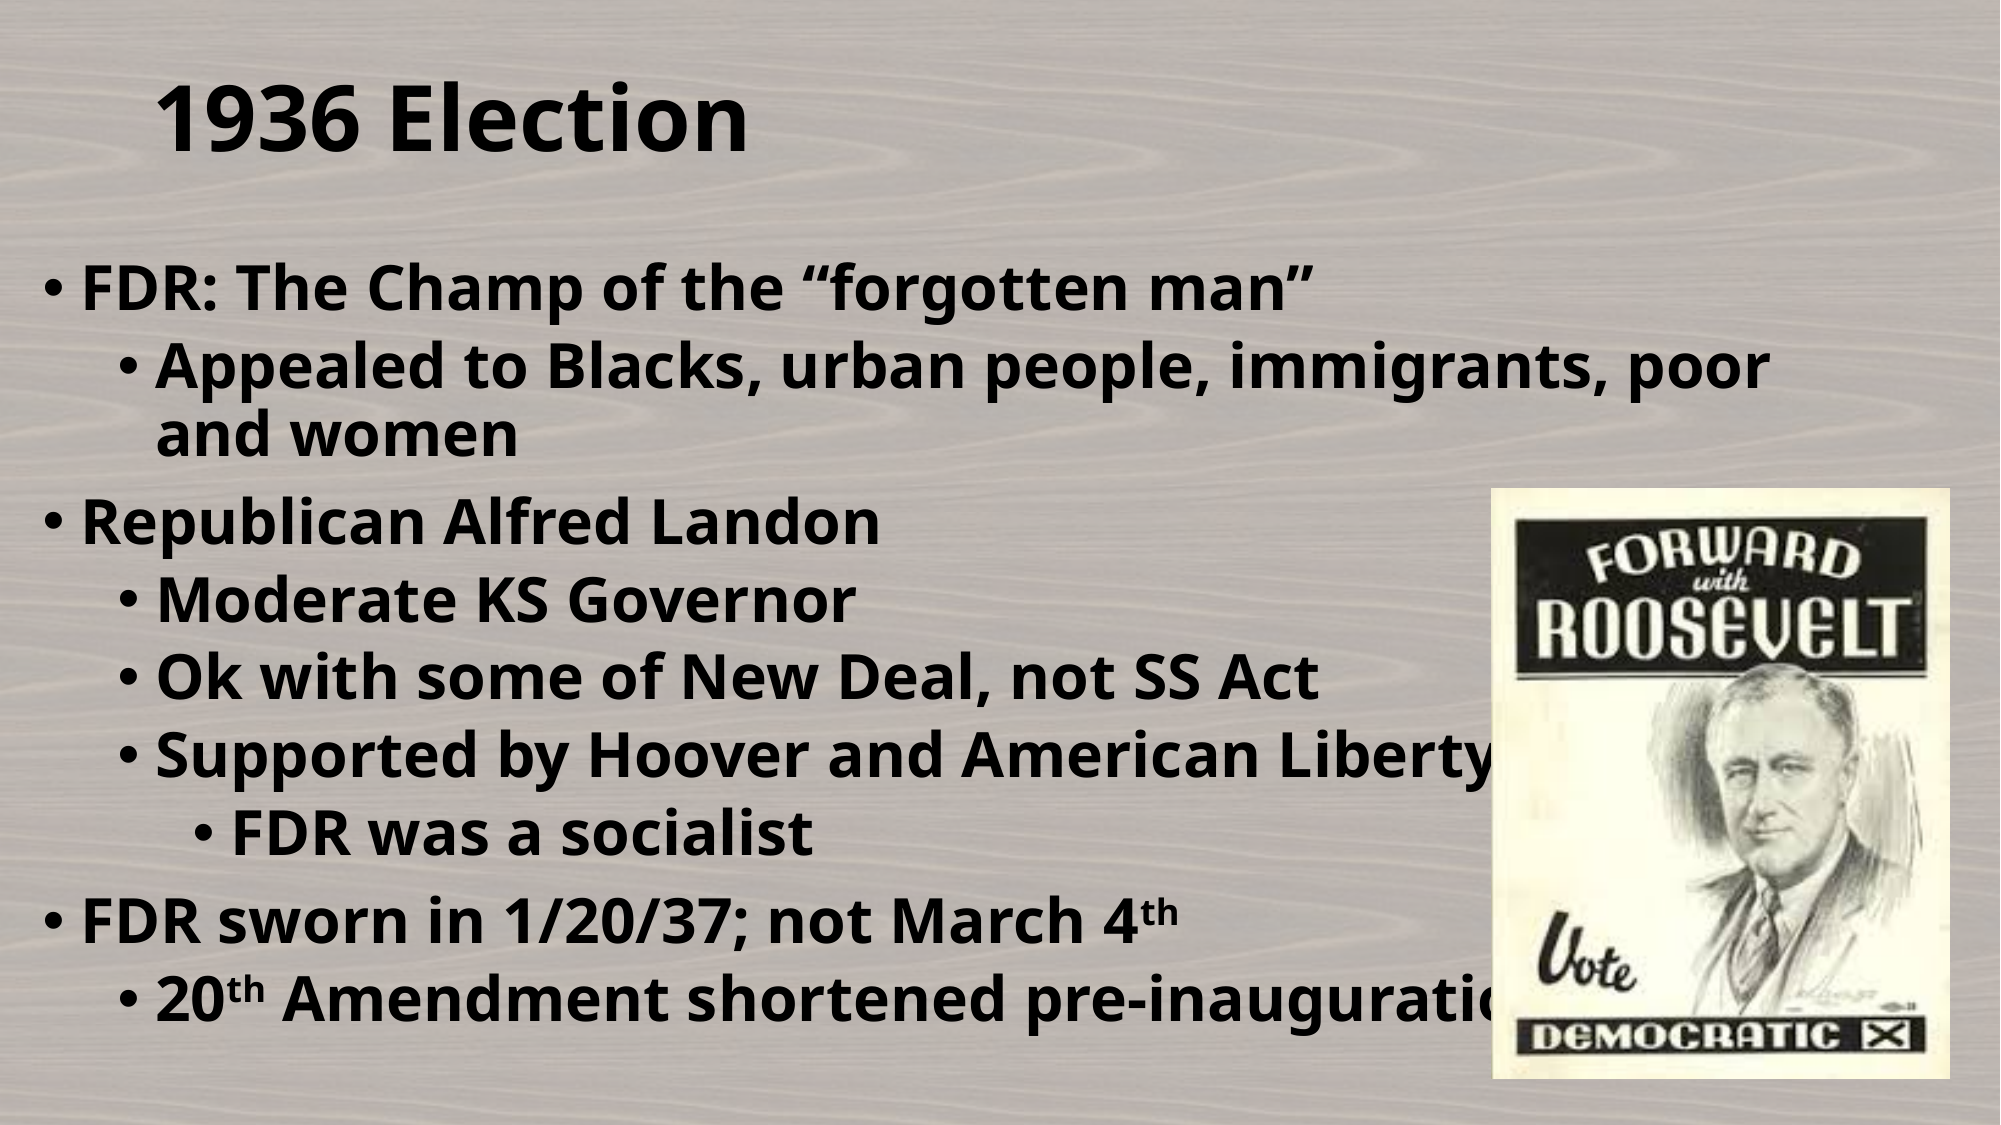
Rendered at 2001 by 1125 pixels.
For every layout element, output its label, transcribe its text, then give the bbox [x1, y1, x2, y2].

title 1936 Election [137, 59, 795, 184]
list FDR: The Champ of the “forgotten man” Appealed to Blacks, urban people, immigrants, poor and women Republican Alfred Landon Moderate KS Governor Ok with some of New Deal, not SS Act Supported by Hoover and American Liberty League FDR was a socialist FDR sworn in 1/20/37; not March 4th 20th Amendment shortened pre-inauguration period [27, 249, 1863, 1014]
picture [1491, 488, 1950, 1079]
